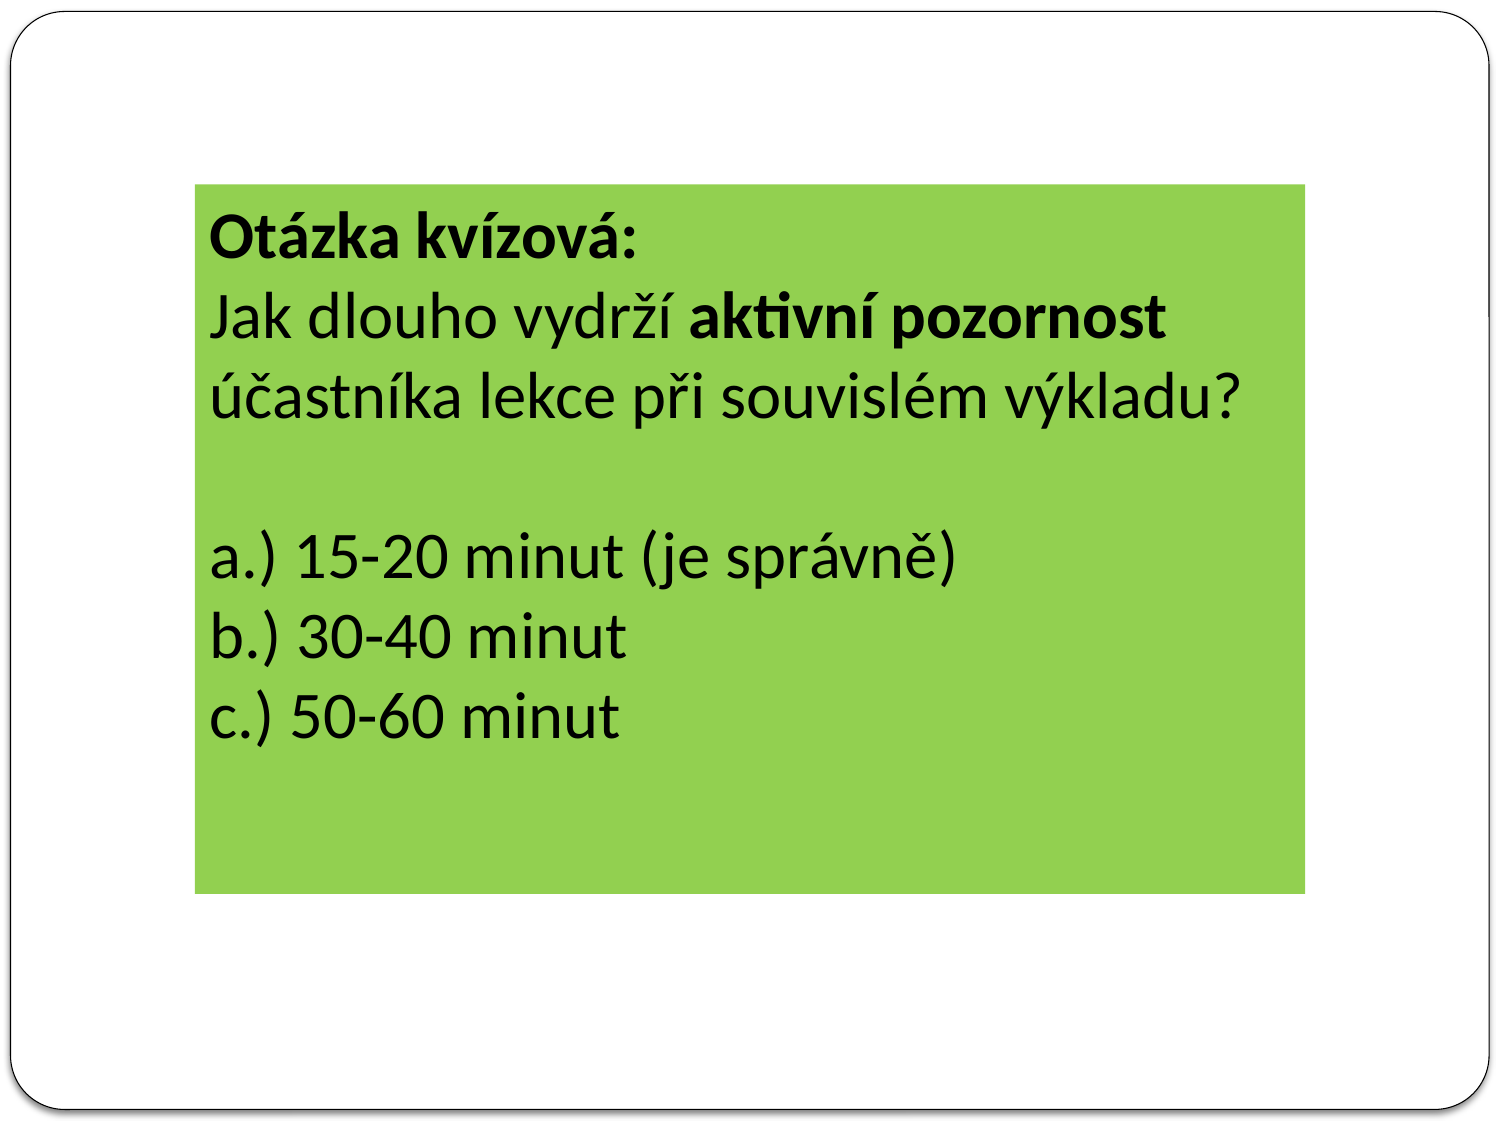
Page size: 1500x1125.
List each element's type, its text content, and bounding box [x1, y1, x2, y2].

text_box Otázka kvízová: Jak dlouho vydrží aktivní pozornost účastníka lekce při souvislém výkladu? a.) 15-20 minut (je správně) b.) 30-40 minut c.) 50-60 minut [194, 184, 1306, 894]
